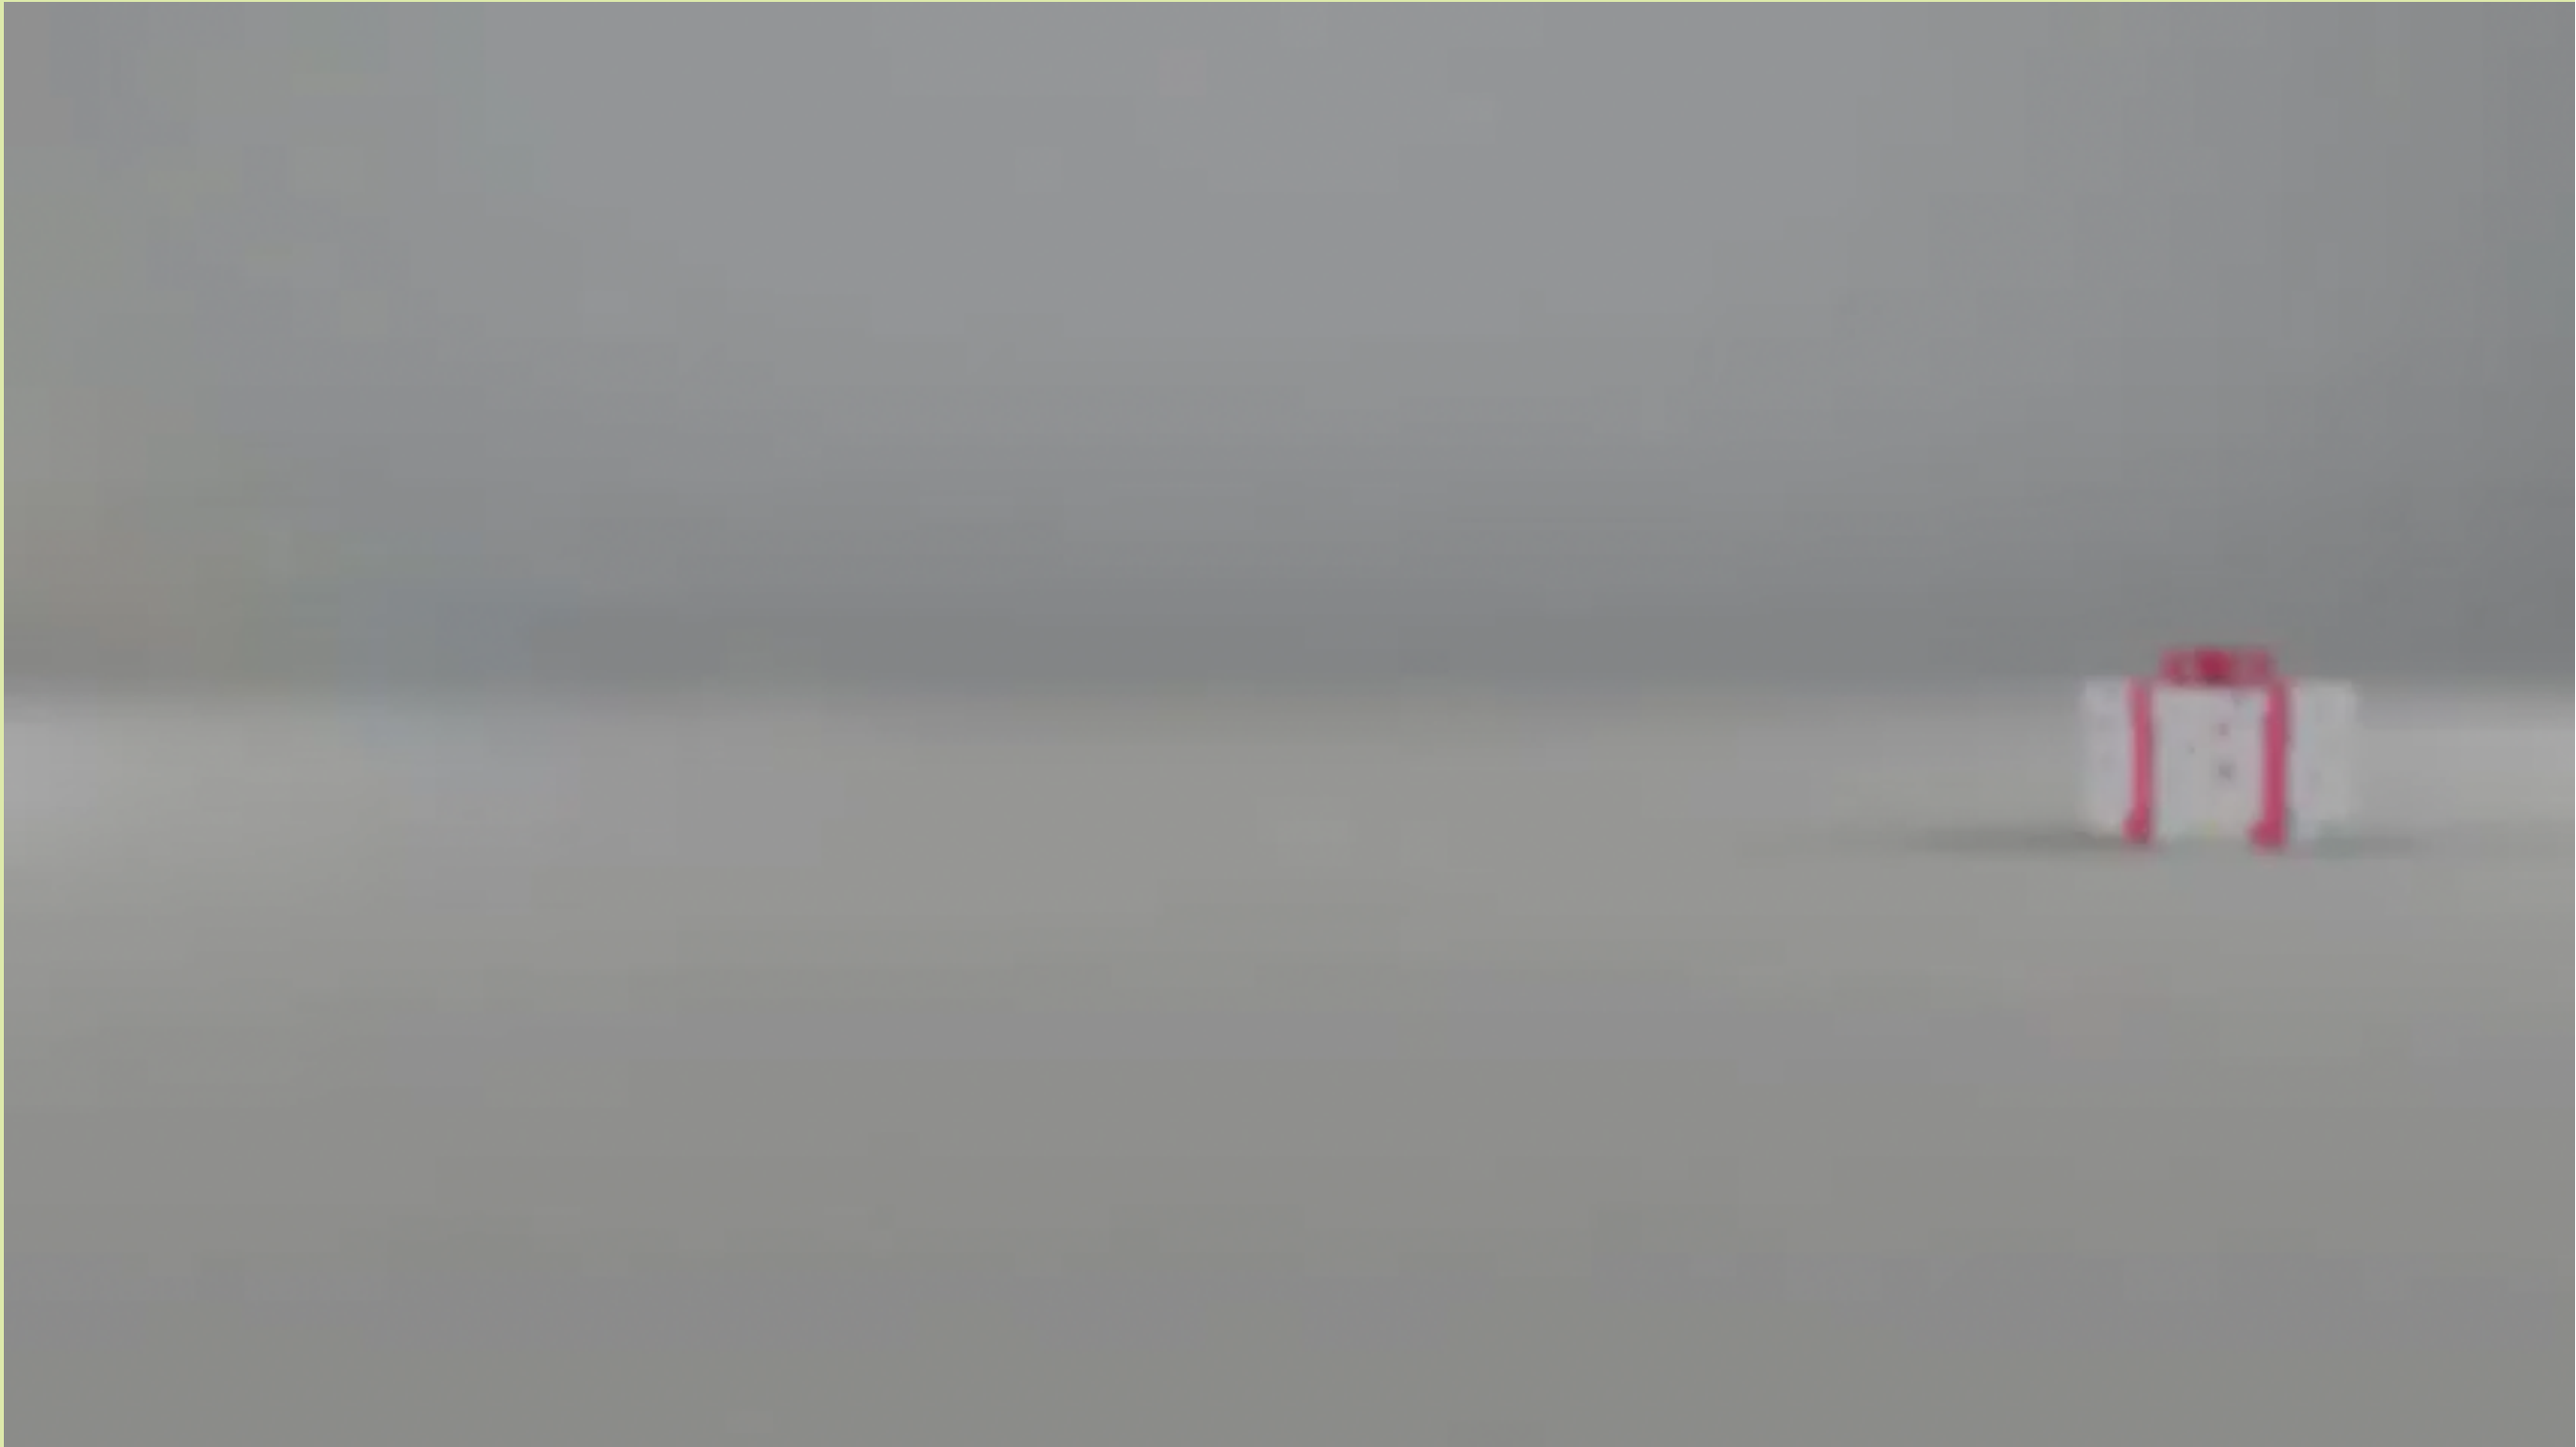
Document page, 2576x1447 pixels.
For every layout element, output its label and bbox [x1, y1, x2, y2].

text_box [3, 1, 2575, 1447]
